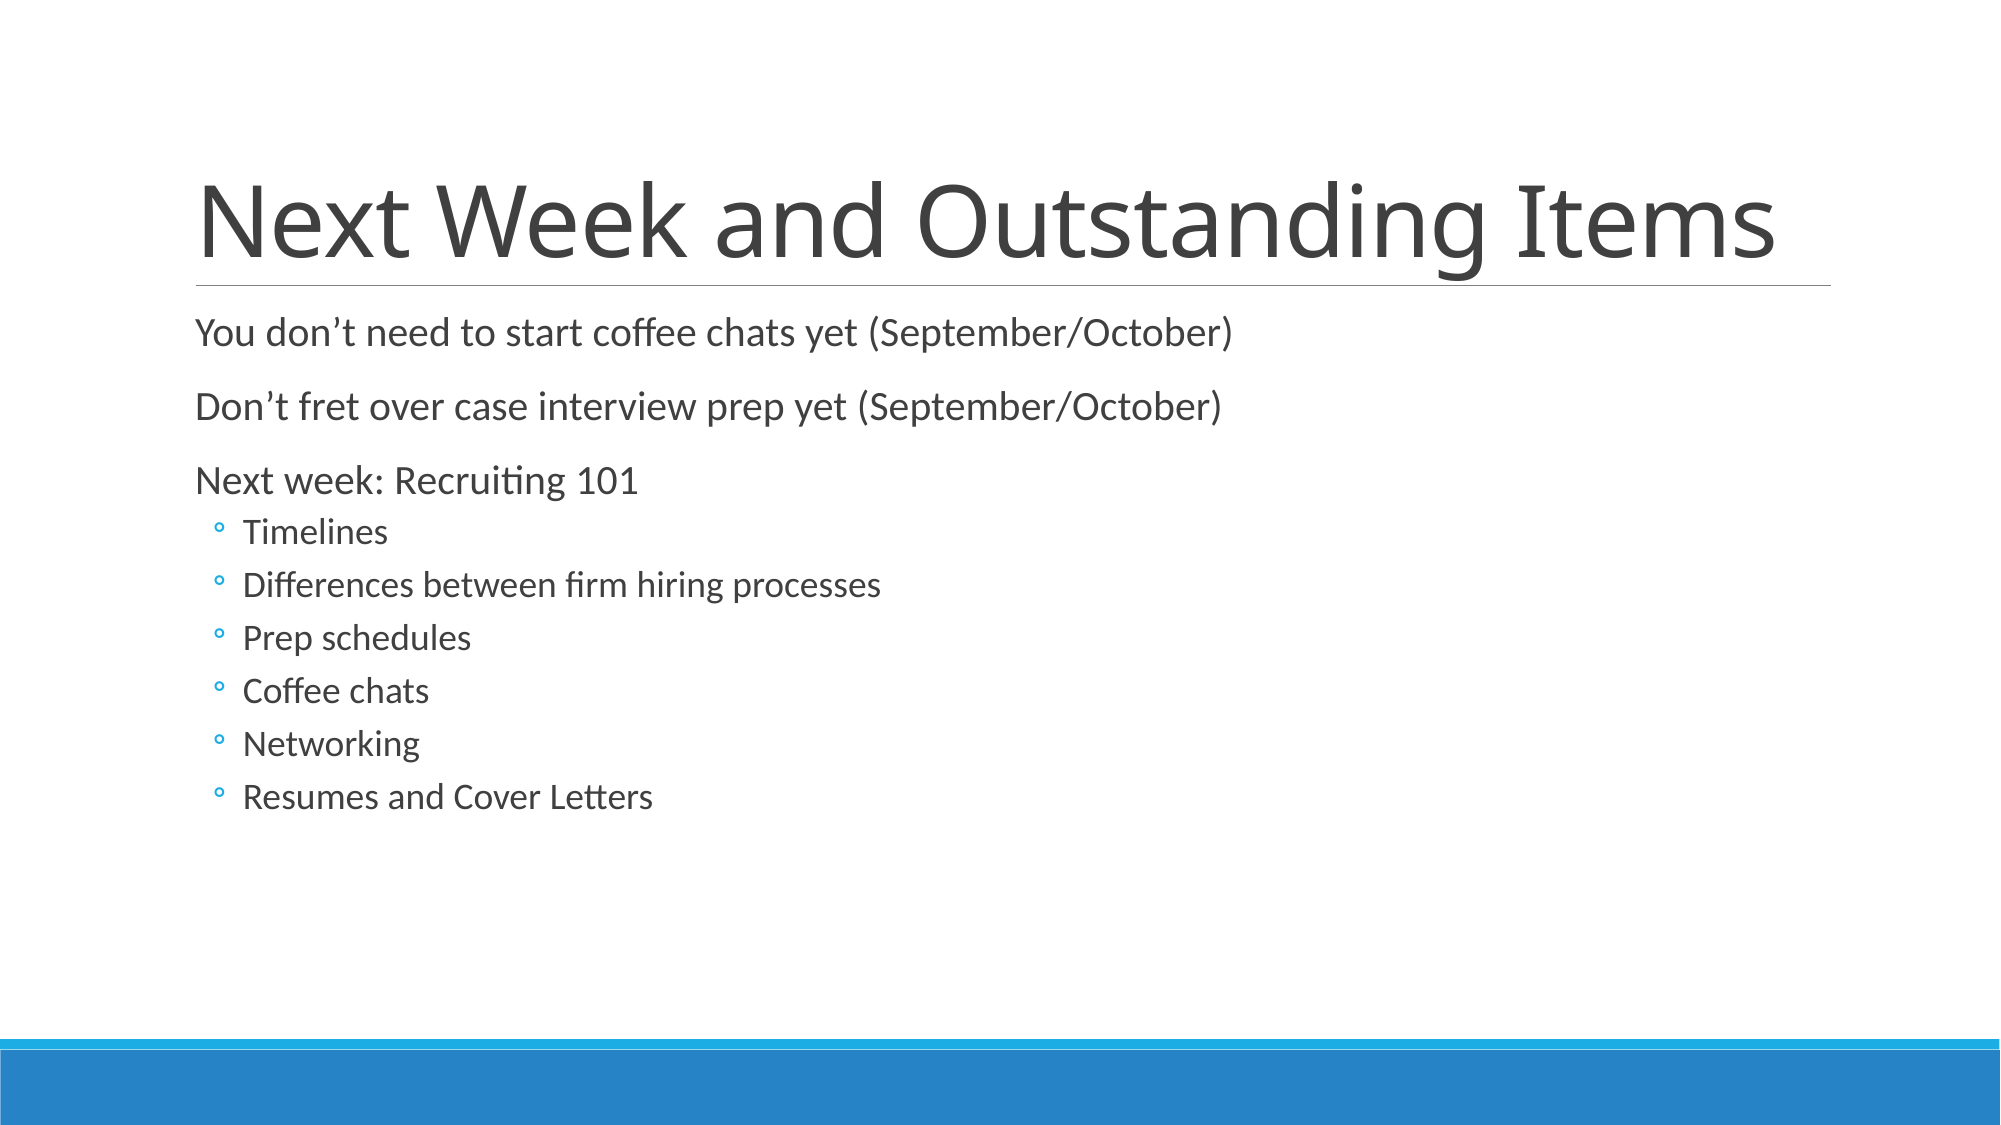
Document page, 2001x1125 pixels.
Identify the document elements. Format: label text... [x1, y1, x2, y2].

title Next Week and Outstanding Items [180, 47, 1830, 285]
list You don’t need to start coffee chats yet (September/October) Don’t fret over case interview prep yet (September/October) Next week: Recruiting 101 Timelines Differences between firm hiring processes Prep schedules Coffee chats Networking Resumes and Cover Letters [180, 302, 1830, 963]
